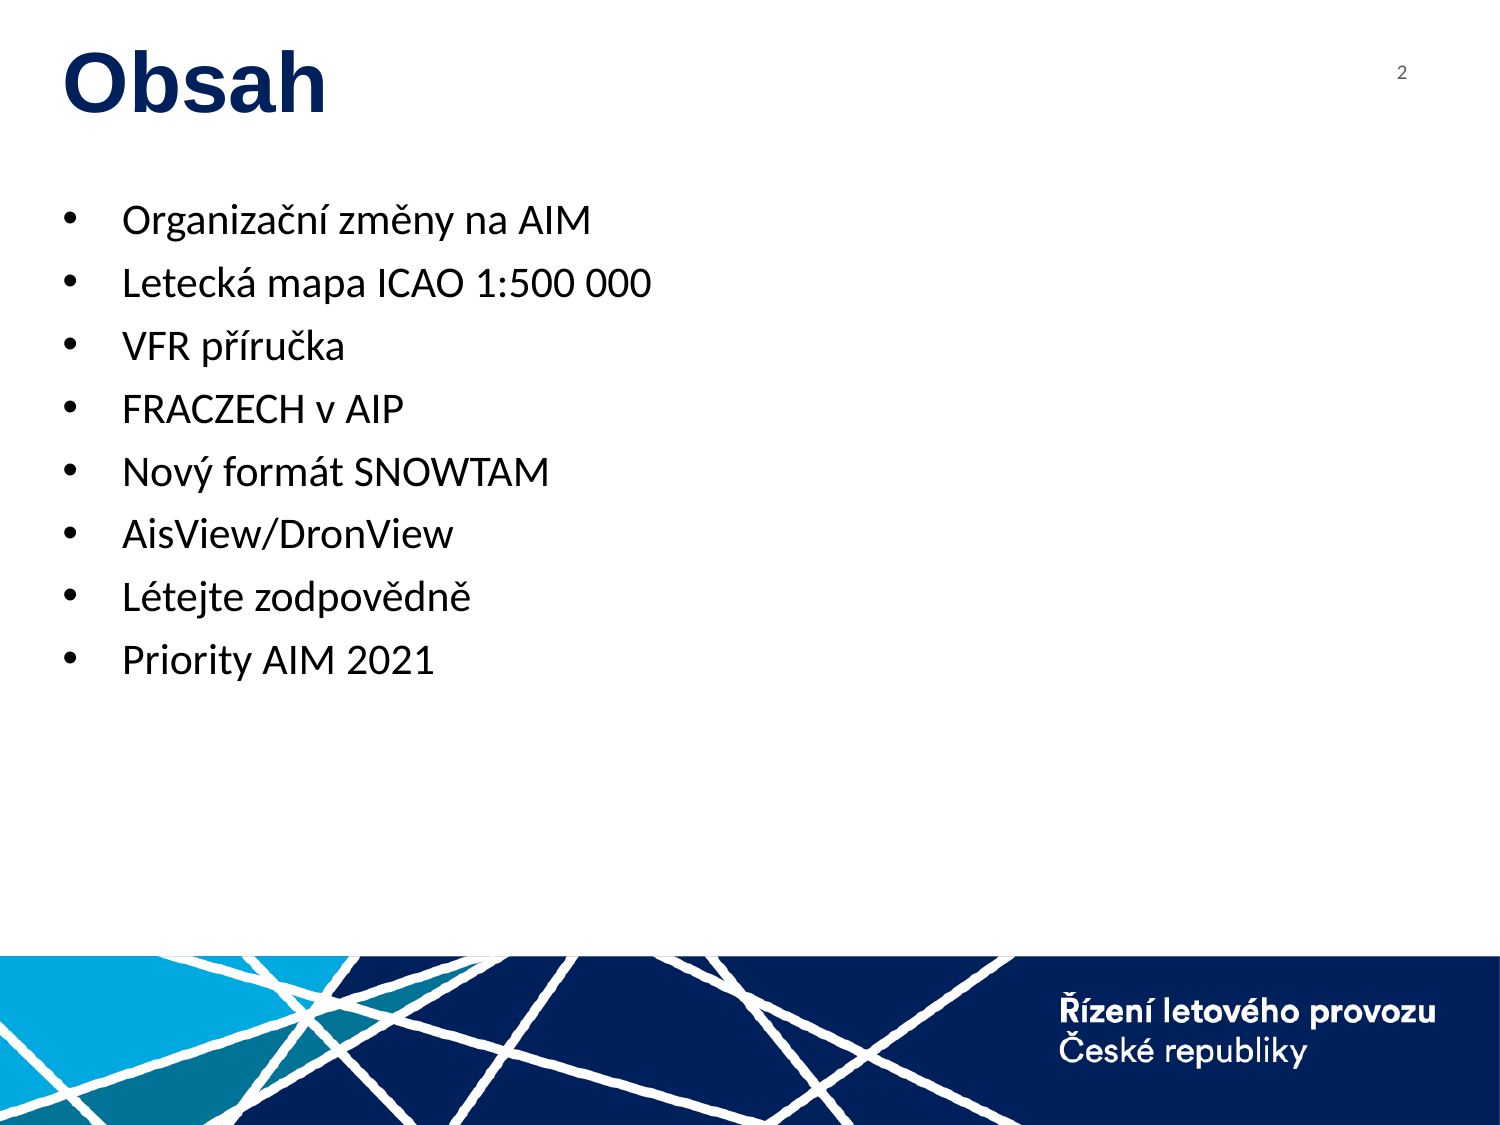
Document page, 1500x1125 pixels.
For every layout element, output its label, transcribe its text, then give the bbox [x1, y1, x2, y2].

title Obsah [47, 31, 1460, 157]
picture [0, 954, 1500, 1125]
list Organizační změny na AIM Letecká mapa ICAO 1:500 000 VFR příručka FRACZECH v AIP Nový formát SNOWTAM AisView/DronView Létejte zodpovědně Priority AIM 2021 [47, 189, 1460, 790]
